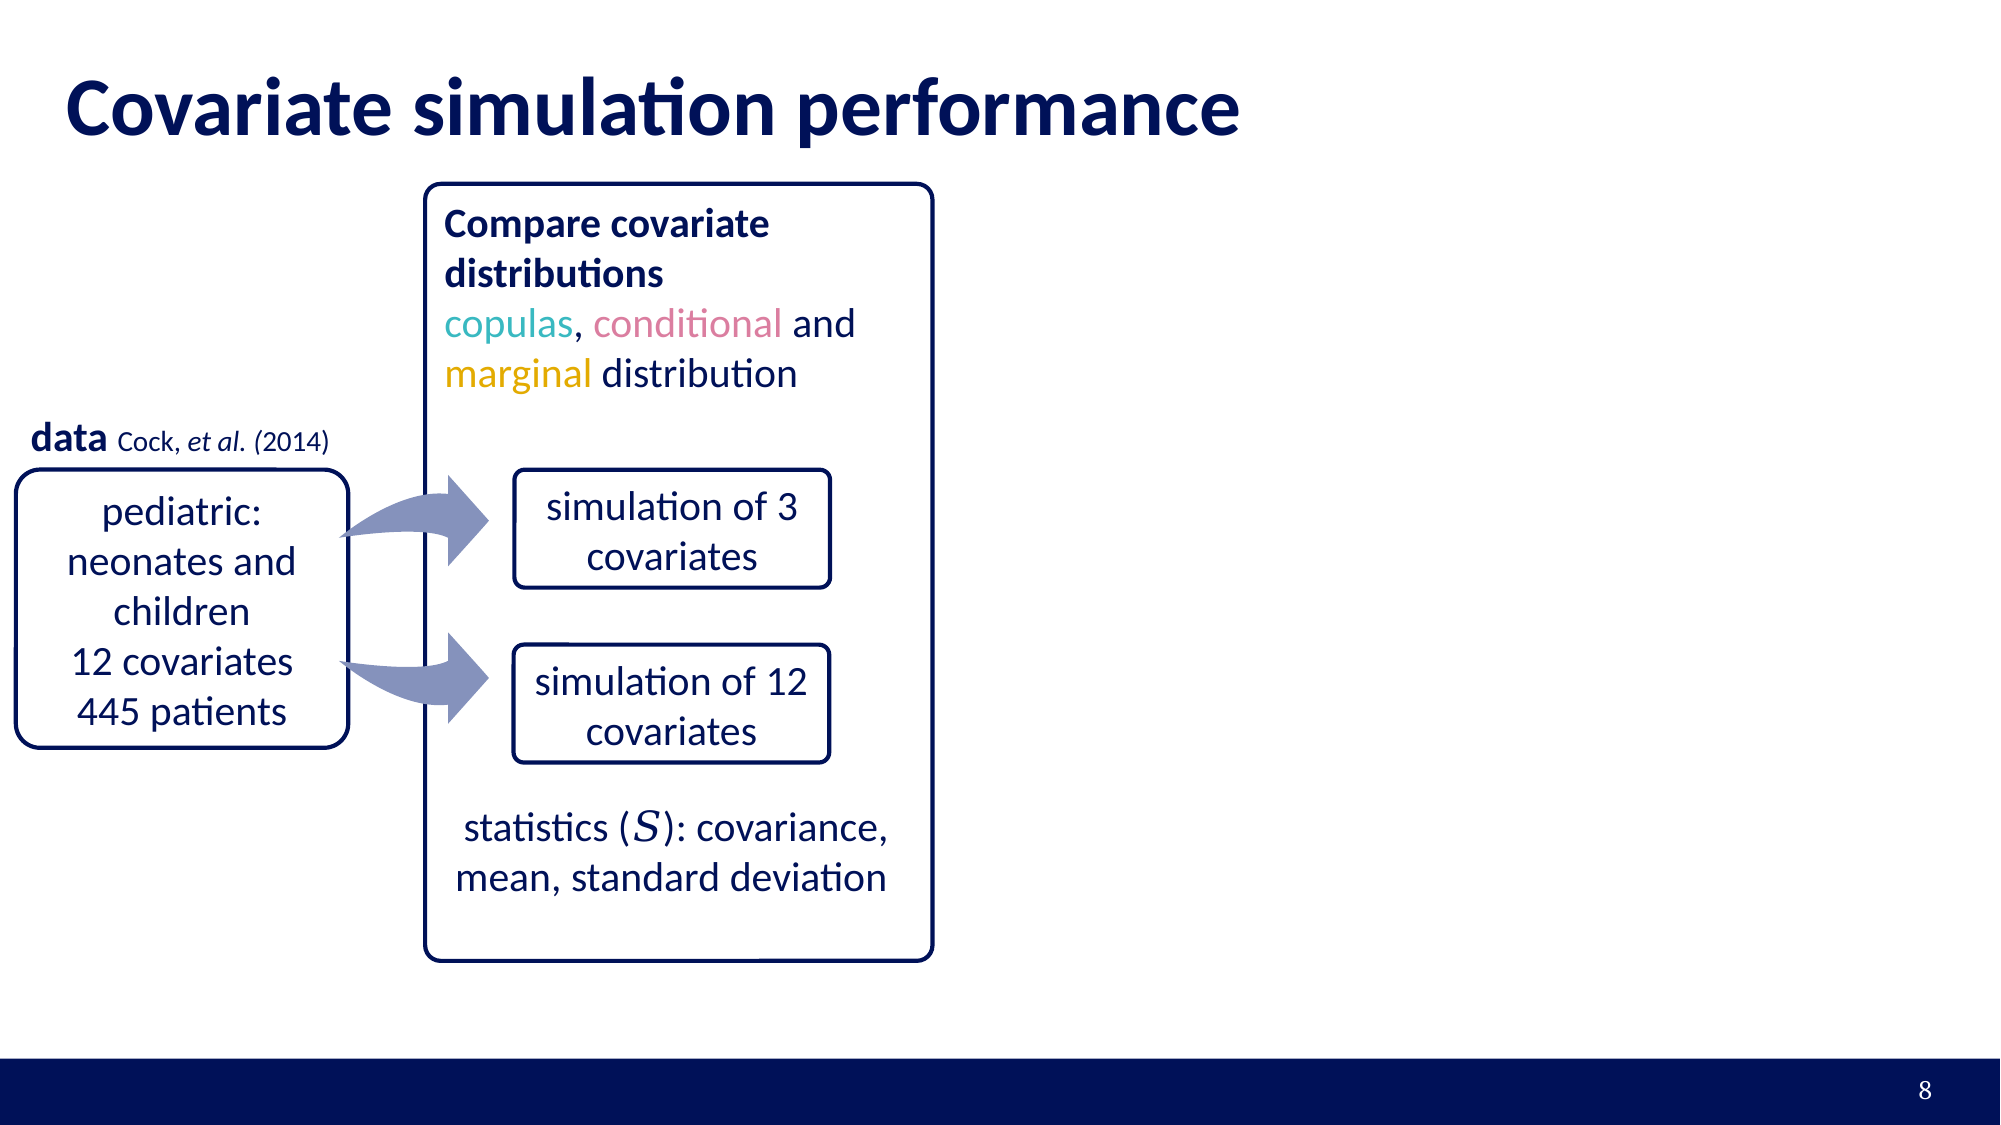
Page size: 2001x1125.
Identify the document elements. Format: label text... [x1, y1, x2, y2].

title Covariate simulation performance [66, 66, 1343, 138]
text_box [338, 632, 489, 724]
text_box [338, 474, 489, 567]
text_box simulation of 12 covariates [511, 642, 832, 765]
slide_number 8 [1497, 1061, 1948, 1122]
text_box data Cock, et al. (2014) [15, 402, 351, 468]
text_box pediatric: neonates and children 12 covariates 445 patients [13, 468, 351, 750]
text_box simulation of 3 covariates [512, 467, 833, 590]
text_box Compare covariate distributions copulas, conditional and marginal distribution [423, 181, 935, 963]
